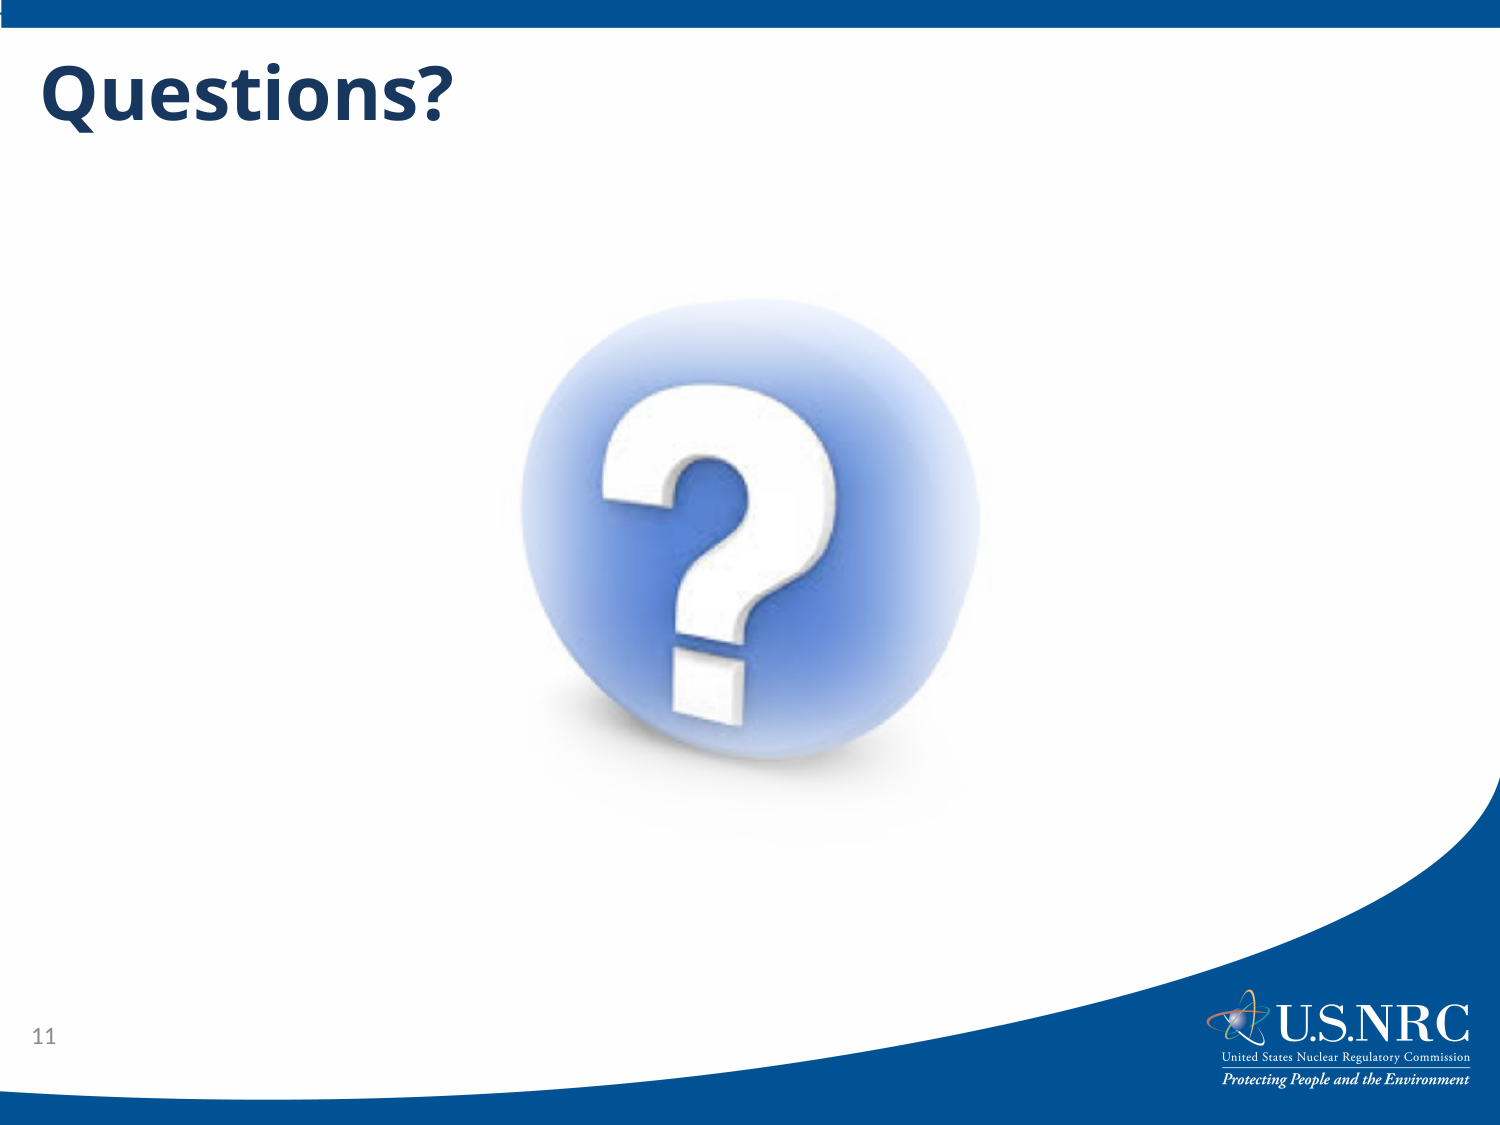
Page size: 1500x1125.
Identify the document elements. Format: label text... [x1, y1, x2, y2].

text_box 11 [0, 1004, 72, 1065]
picture [0, 0, 1500, 1125]
slide_number [1074, 1042, 1425, 1103]
title [75, 0, 1425, 175]
list Questions? [24, 37, 1300, 250]
